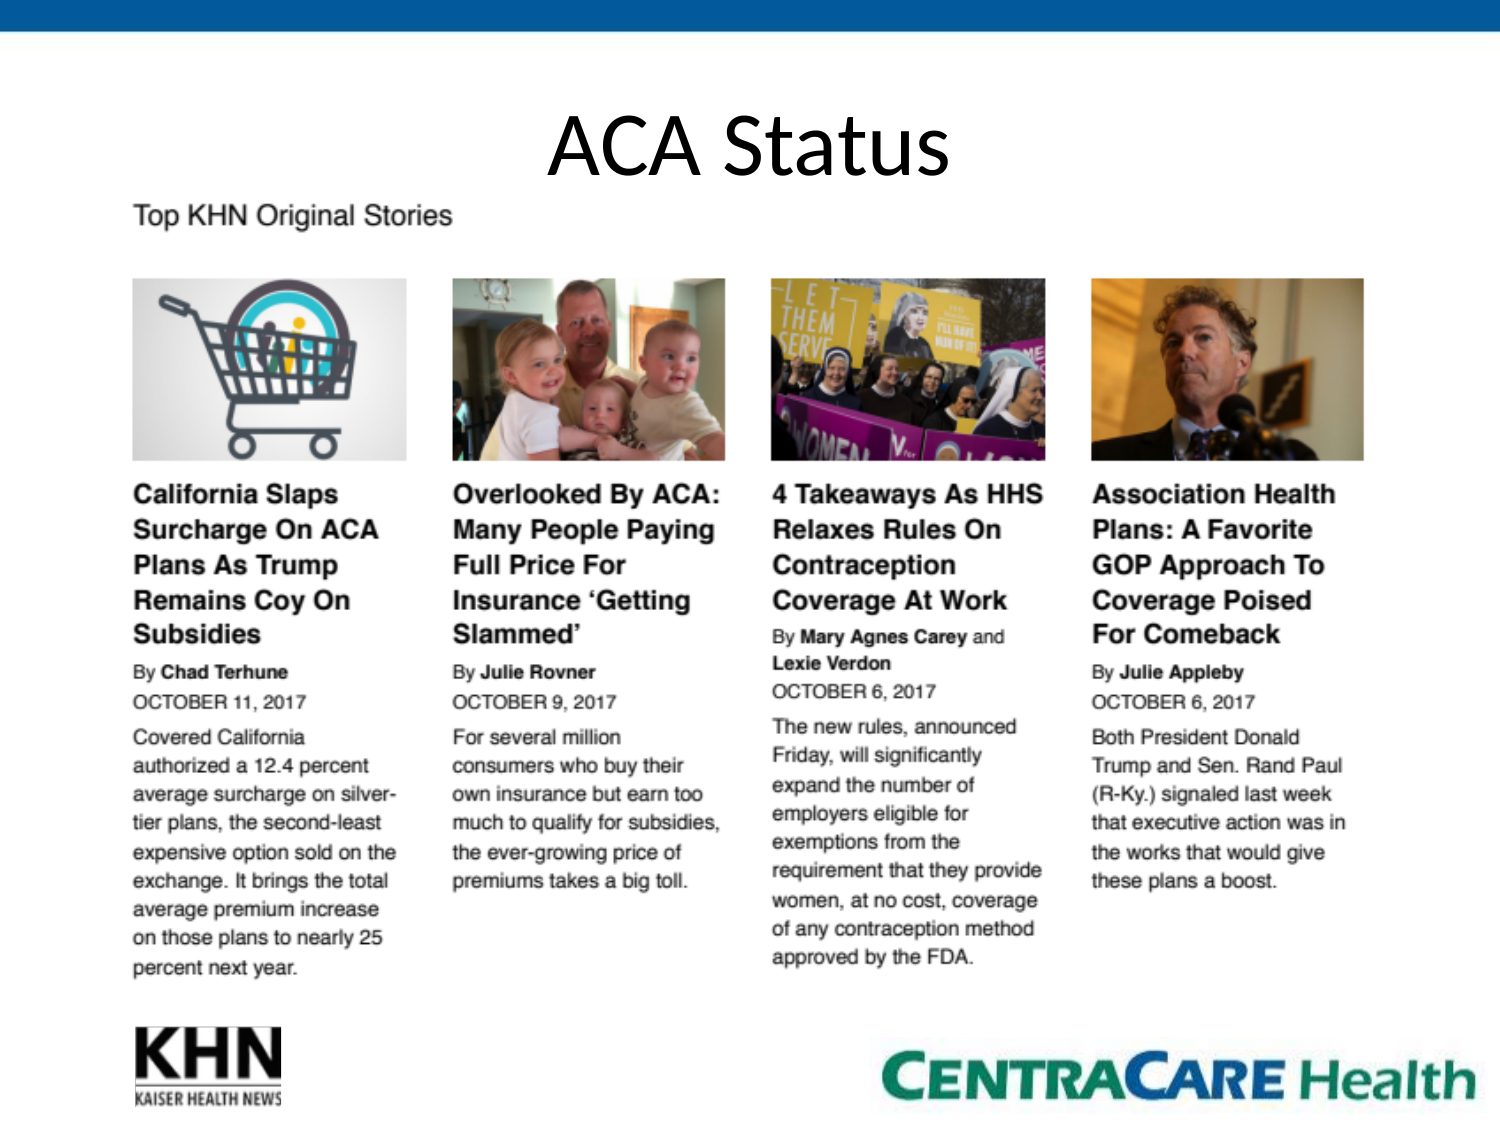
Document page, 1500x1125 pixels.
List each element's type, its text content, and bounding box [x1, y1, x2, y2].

title ACA Status [75, 45, 1425, 233]
picture [0, 0, 1500, 1125]
